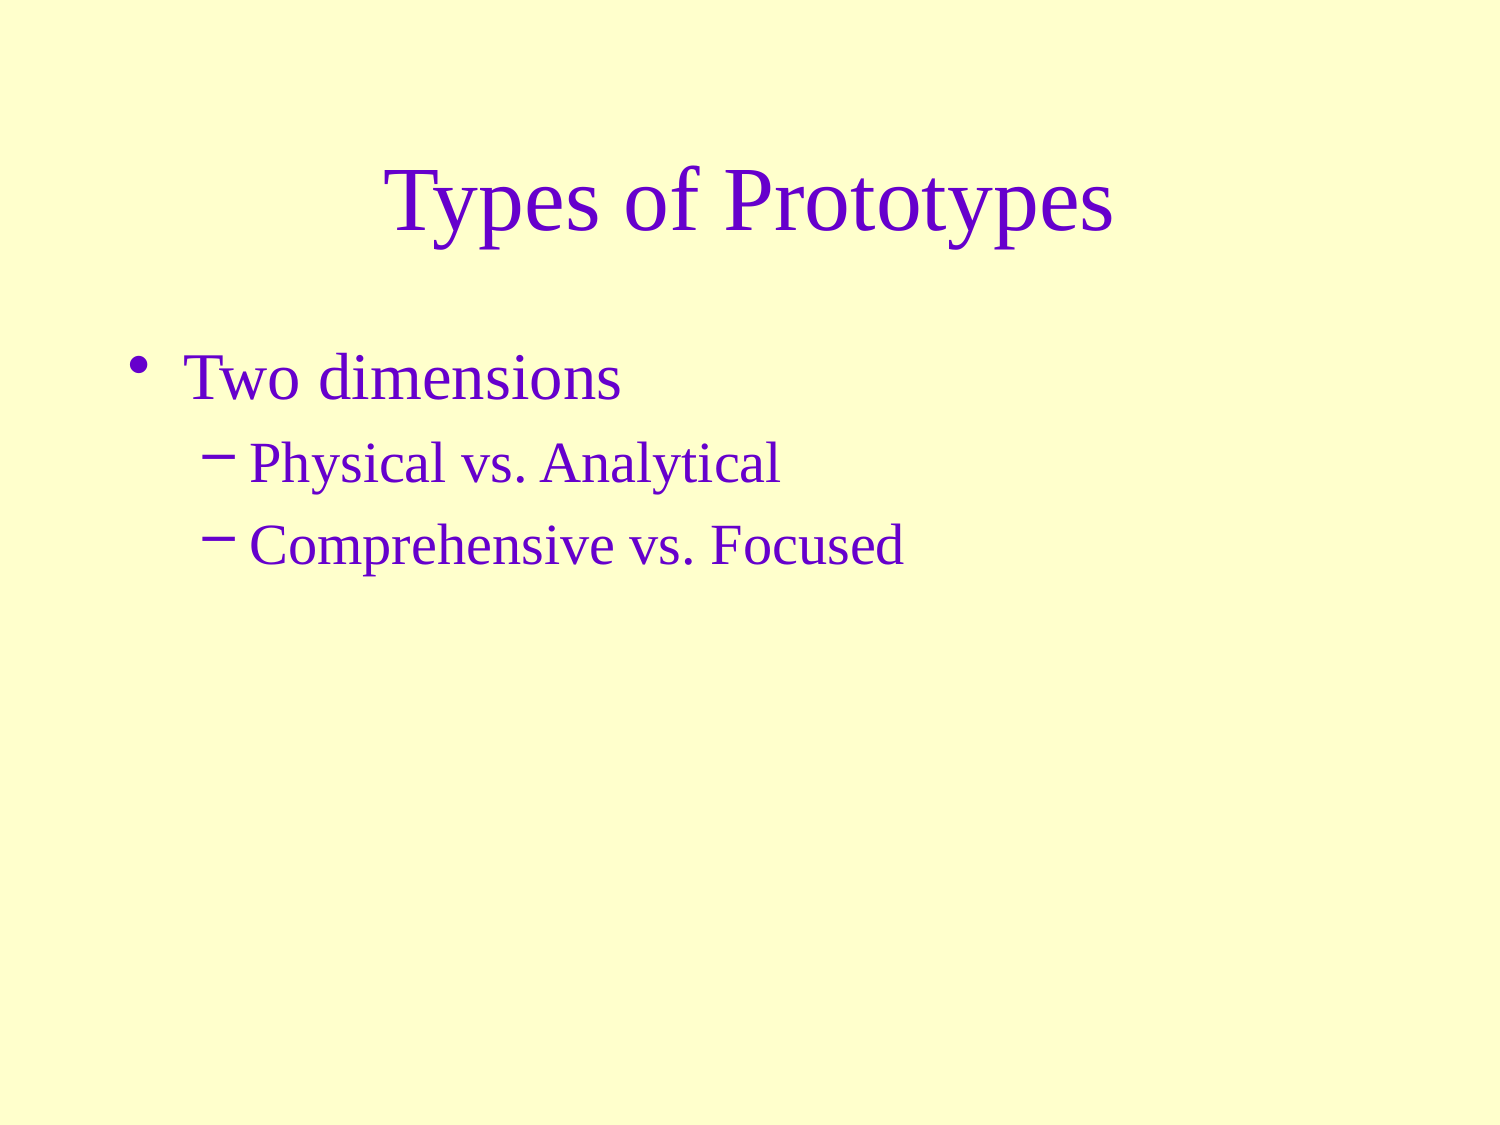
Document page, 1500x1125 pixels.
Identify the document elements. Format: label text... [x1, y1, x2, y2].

list Two dimensions Physical vs. Analytical Comprehensive vs. Focused [112, 324, 1388, 1000]
title Types of Prototypes [112, 99, 1388, 288]
